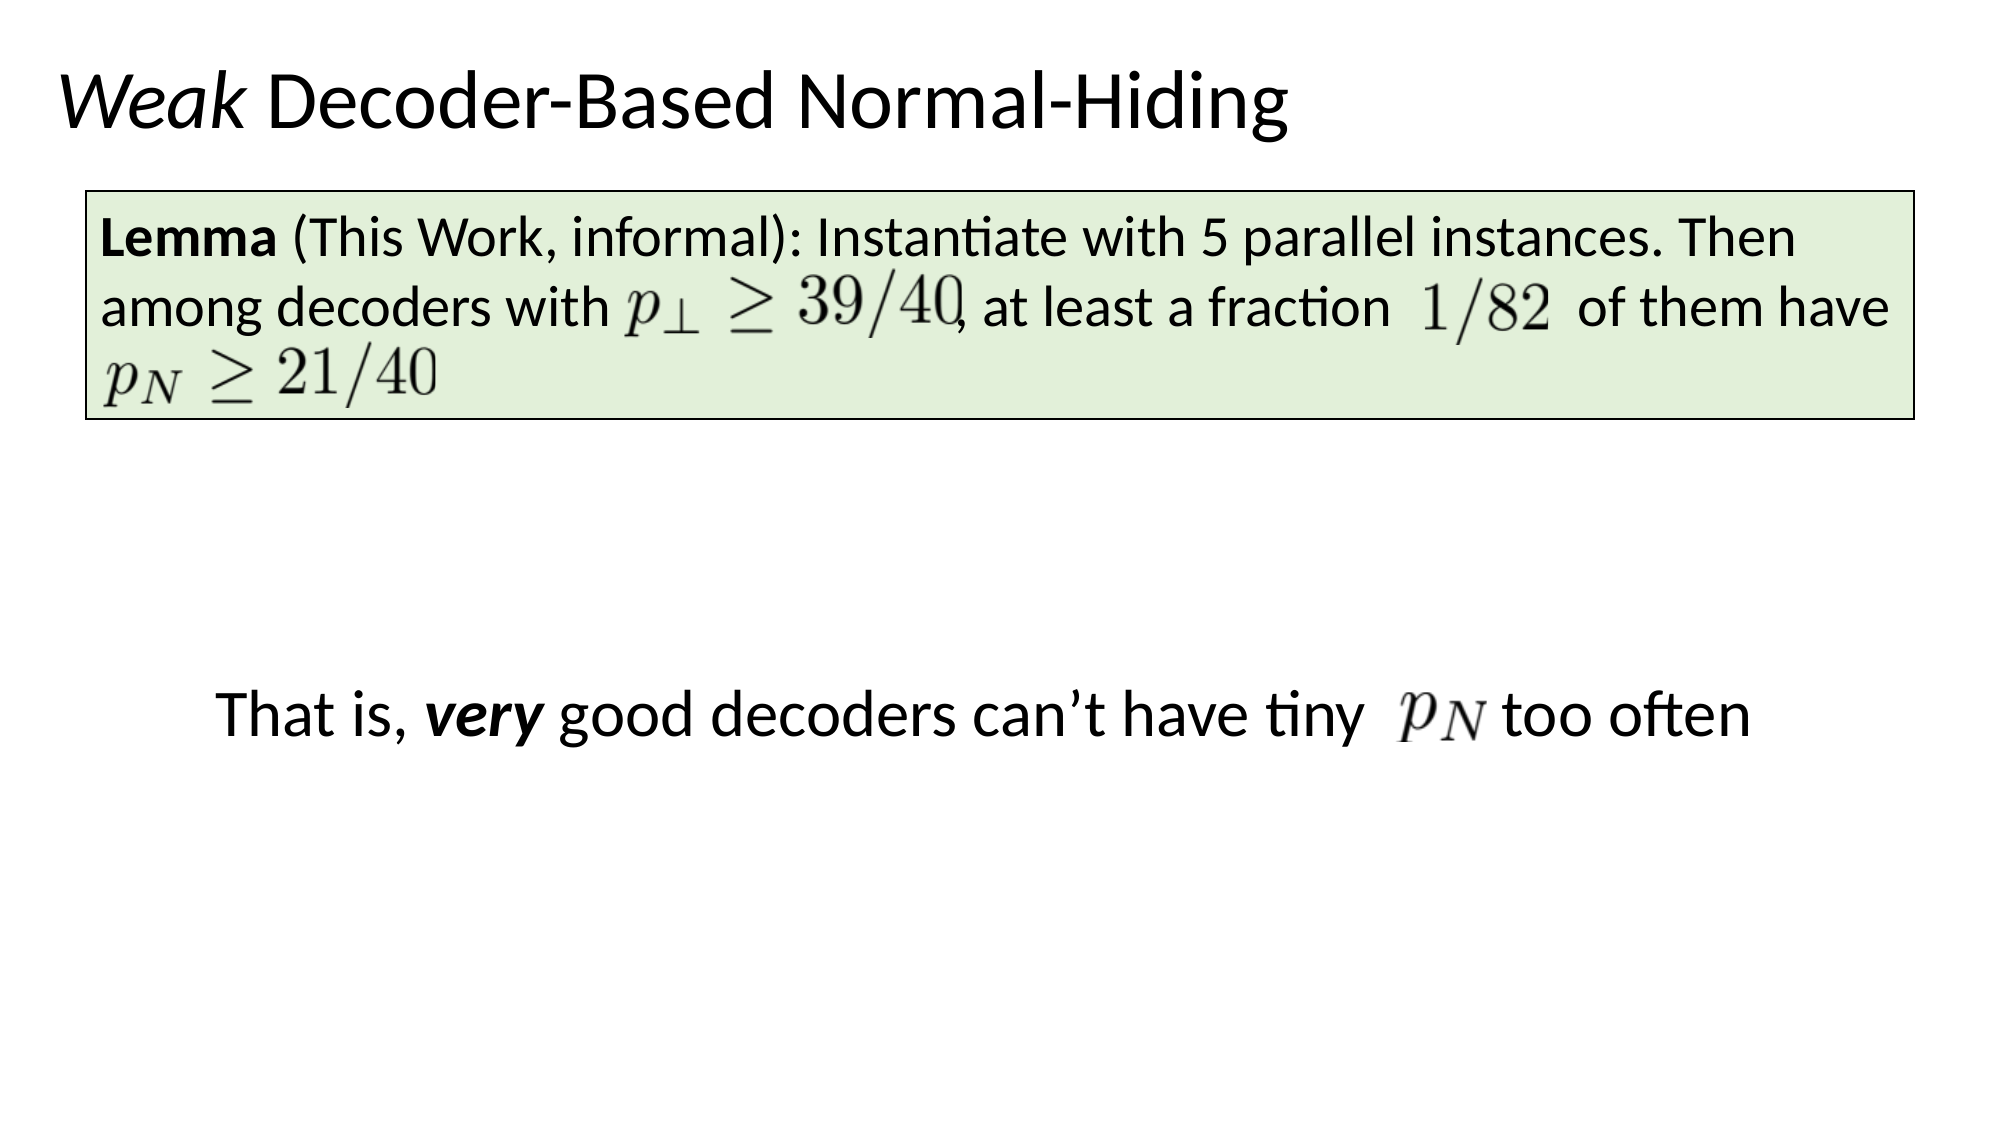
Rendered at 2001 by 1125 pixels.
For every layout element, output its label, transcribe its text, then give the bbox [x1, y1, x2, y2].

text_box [85, 191, 1915, 420]
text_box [200, 662, 1800, 759]
text_box Weak Decoder-Based Normal-Hiding [41, 37, 1306, 153]
